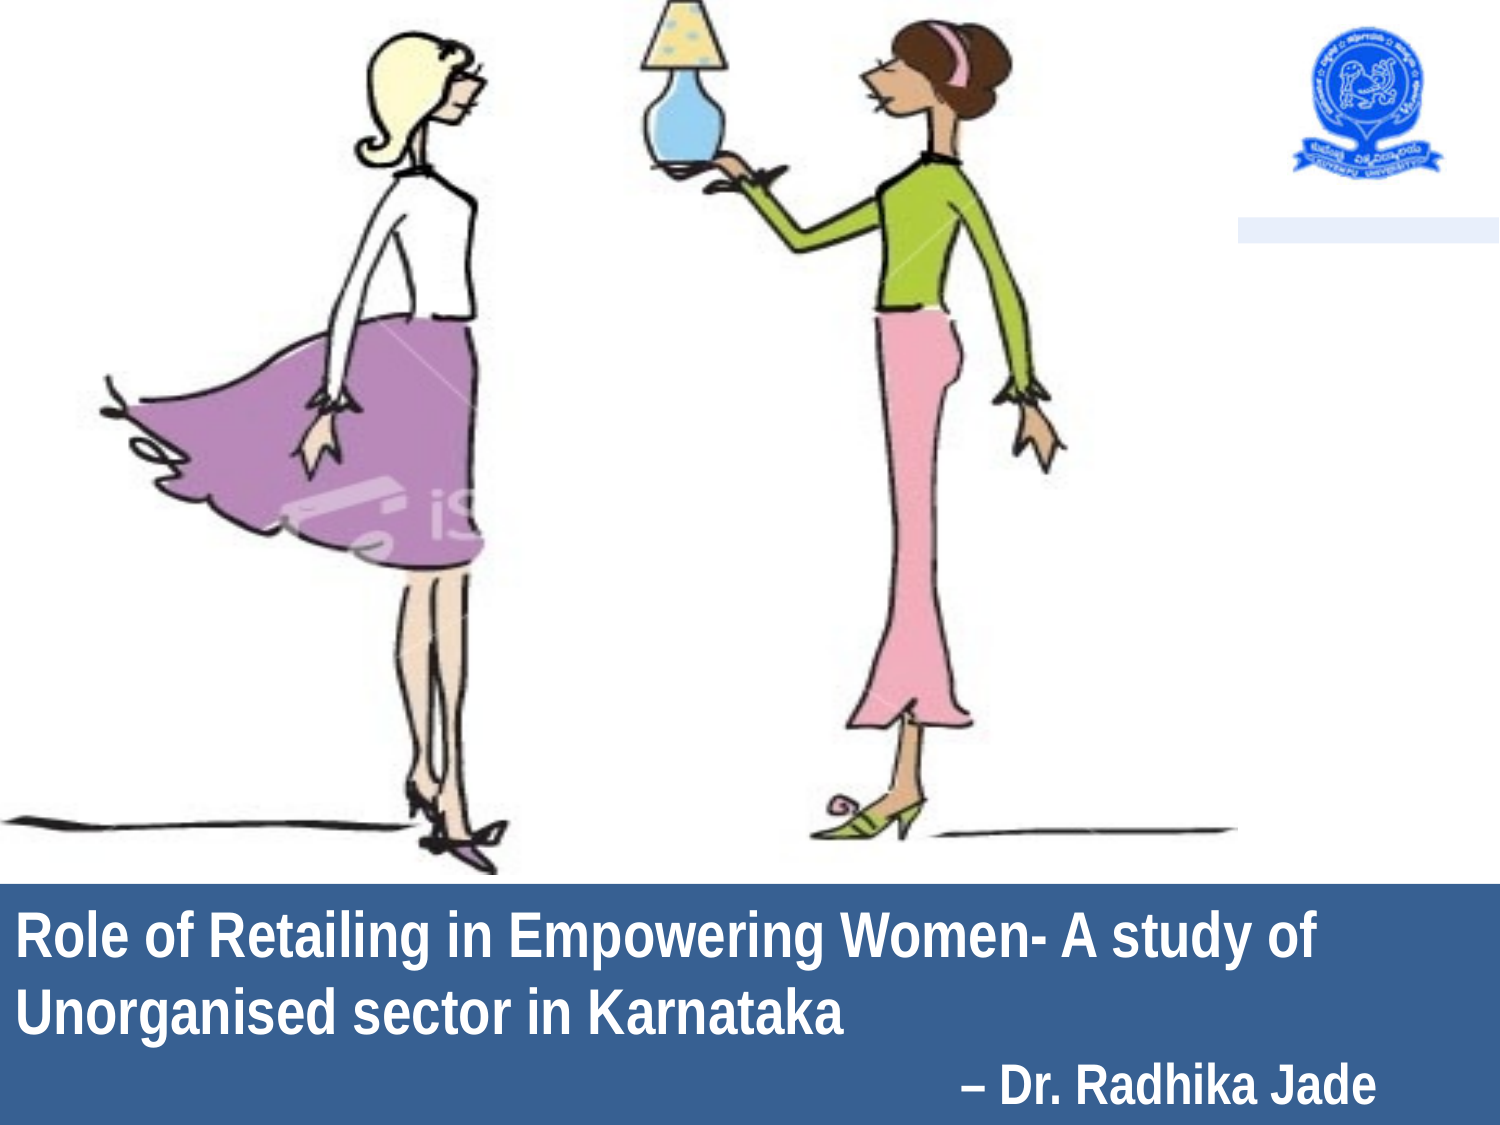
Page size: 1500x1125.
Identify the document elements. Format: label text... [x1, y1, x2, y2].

picture [1287, 24, 1447, 185]
slide_number 1 [1362, 1042, 1425, 1103]
title Role of Retailing in Empowering Women- A study of Unorganised sector in Karnataka – Dr. Radhika Jade [0, 883, 1500, 1125]
picture [0, 0, 1238, 876]
